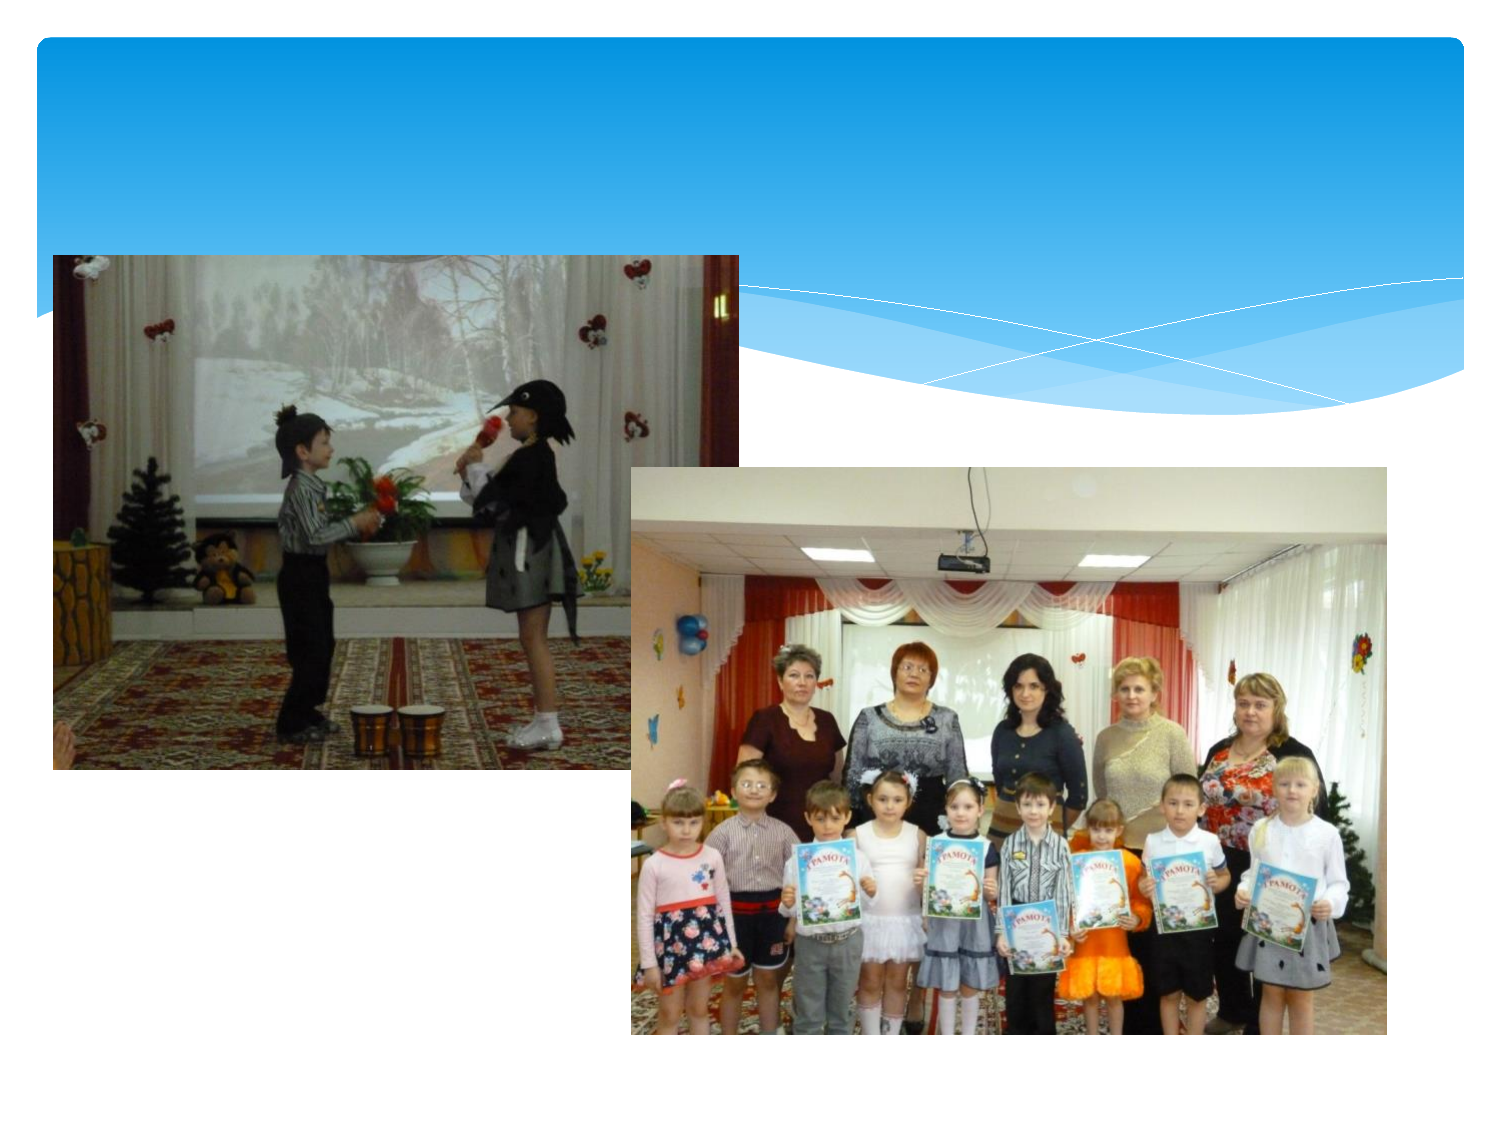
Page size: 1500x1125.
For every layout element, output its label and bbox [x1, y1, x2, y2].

picture [52, 255, 740, 770]
list [631, 467, 1387, 1035]
